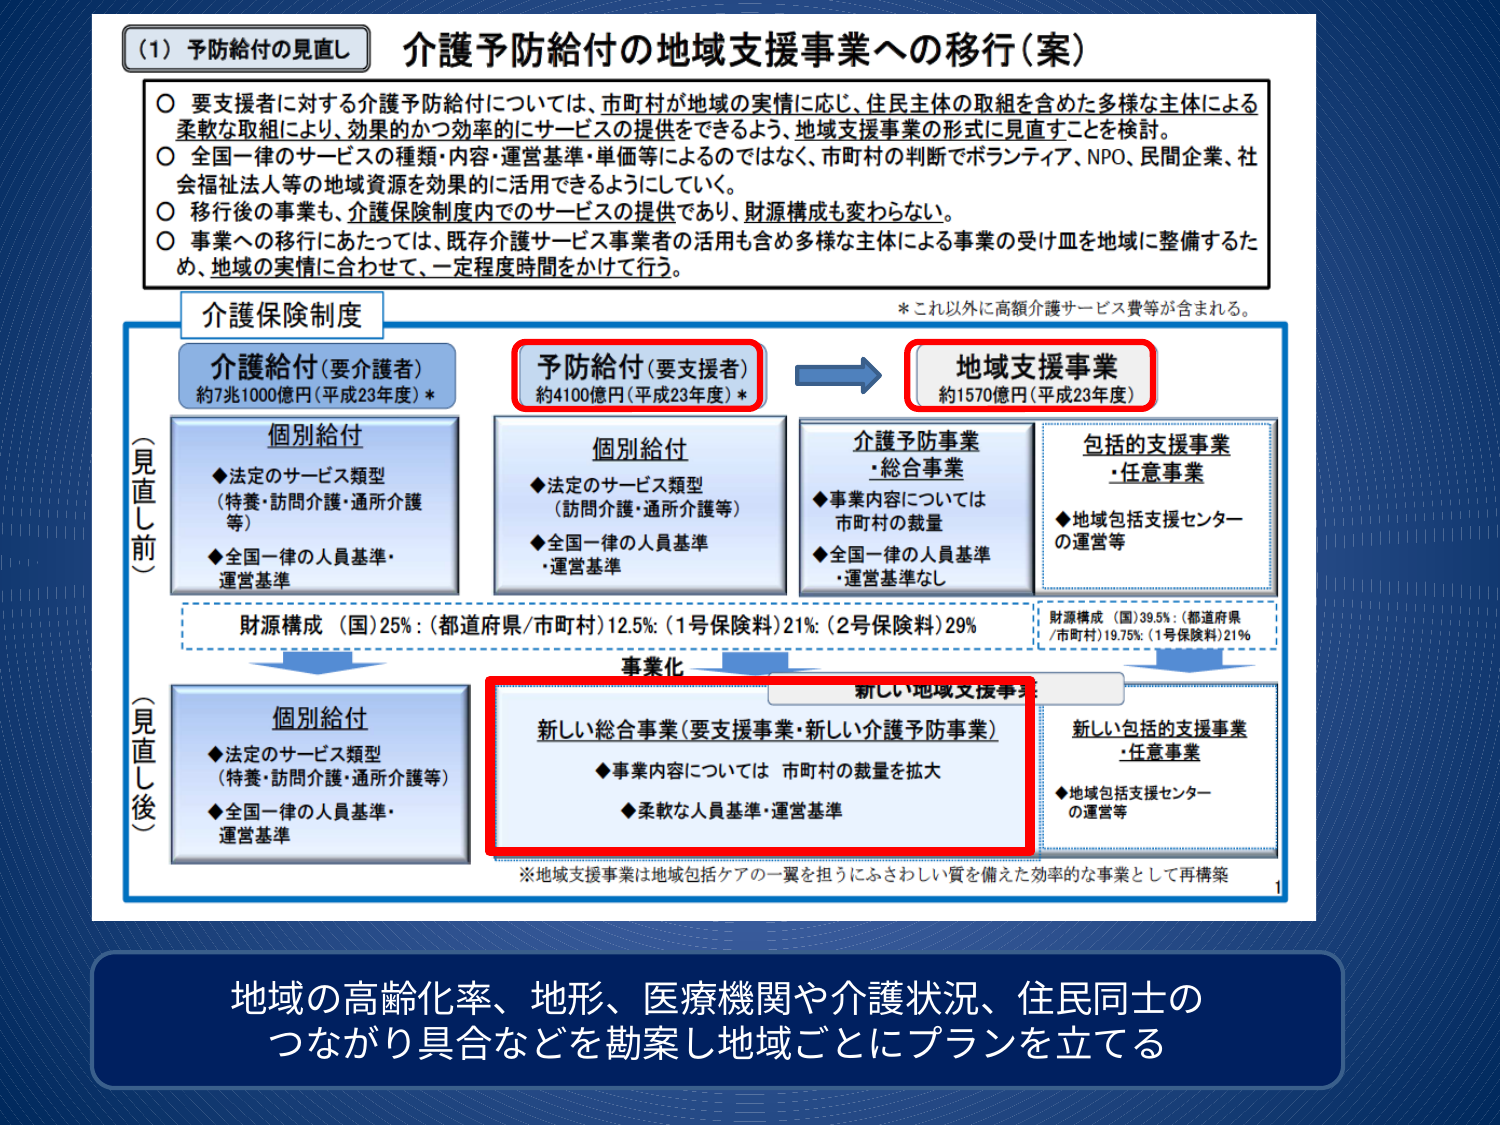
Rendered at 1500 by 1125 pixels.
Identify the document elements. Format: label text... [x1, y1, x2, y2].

text_box 地域の高齢化率、地形、医療機関や介護状況、住民同士の つながり具合などを勘案し地域ごとにプランを立てる [89, 950, 1346, 1091]
picture [91, 14, 1317, 921]
